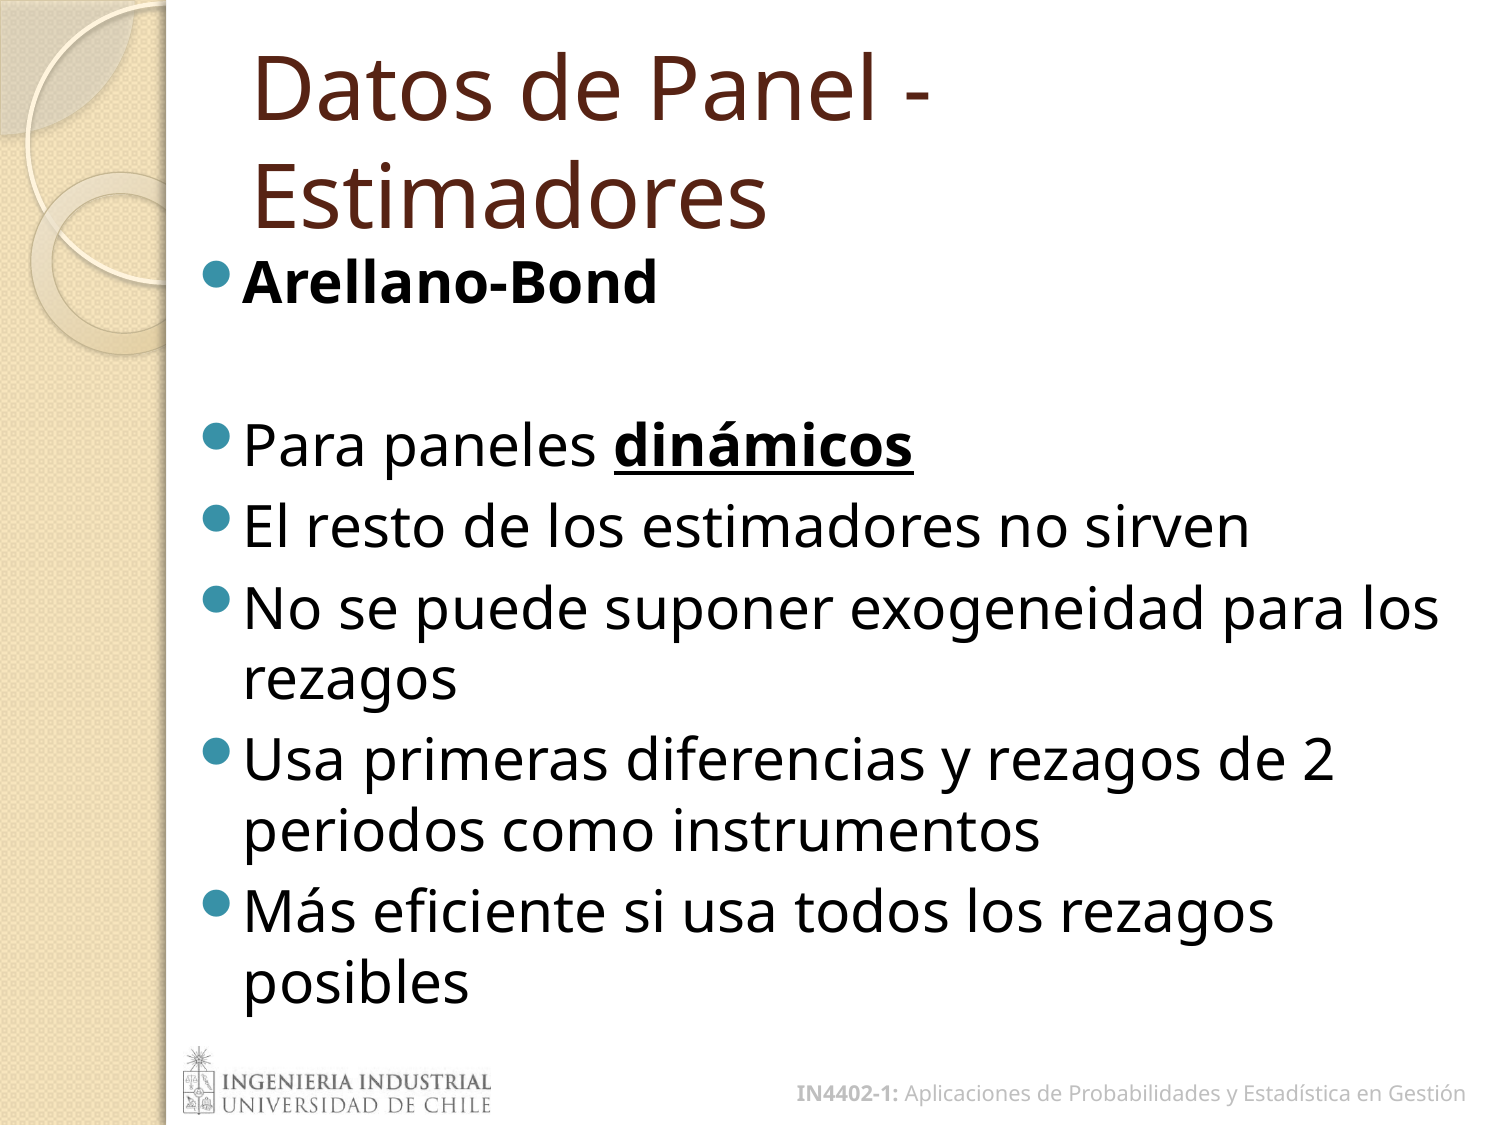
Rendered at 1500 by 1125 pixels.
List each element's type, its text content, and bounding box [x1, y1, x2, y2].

picture [183, 1046, 491, 1115]
title Datos de Panel - Estimadores [235, 45, 1466, 233]
list Arellano-Bond Para paneles dinámicos El resto de los estimadores no sirven No se puede suponer exogeneidad para los rezagos Usa primeras diferencias y rezagos de 2 periodos como instrumentos Más eficiente si usa todos los rezagos posibles [171, 237, 1500, 1025]
